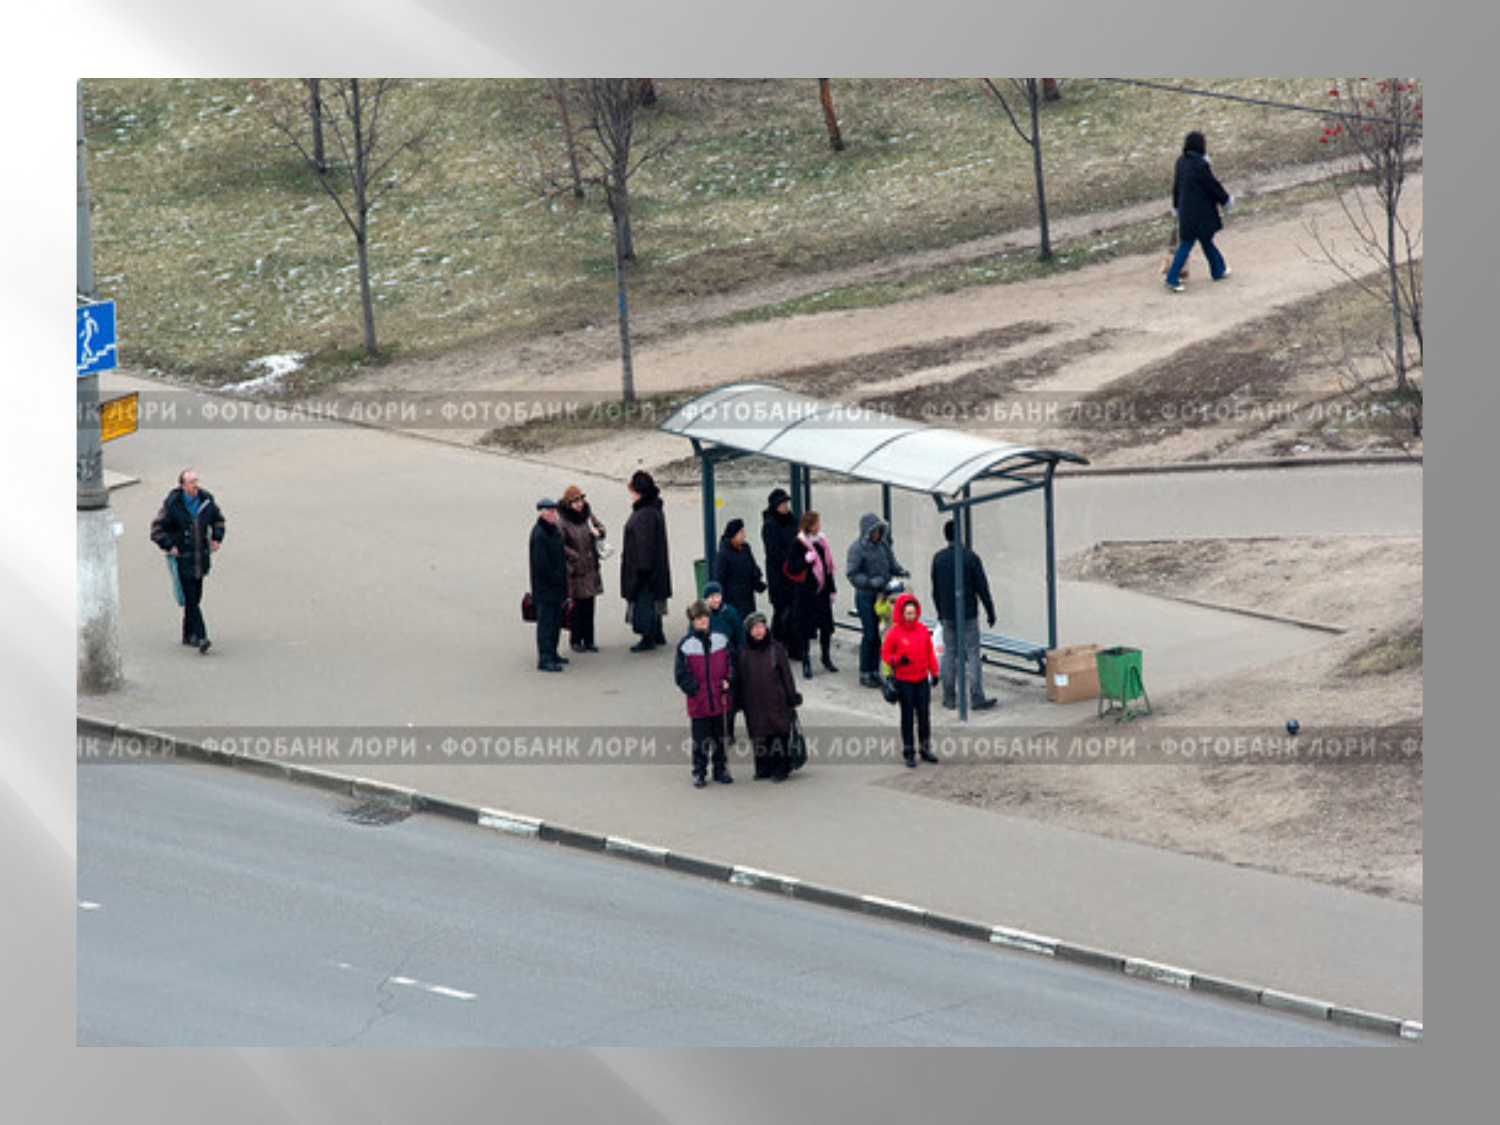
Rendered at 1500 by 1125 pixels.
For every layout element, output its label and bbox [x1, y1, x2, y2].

picture [76, 77, 1423, 1047]
